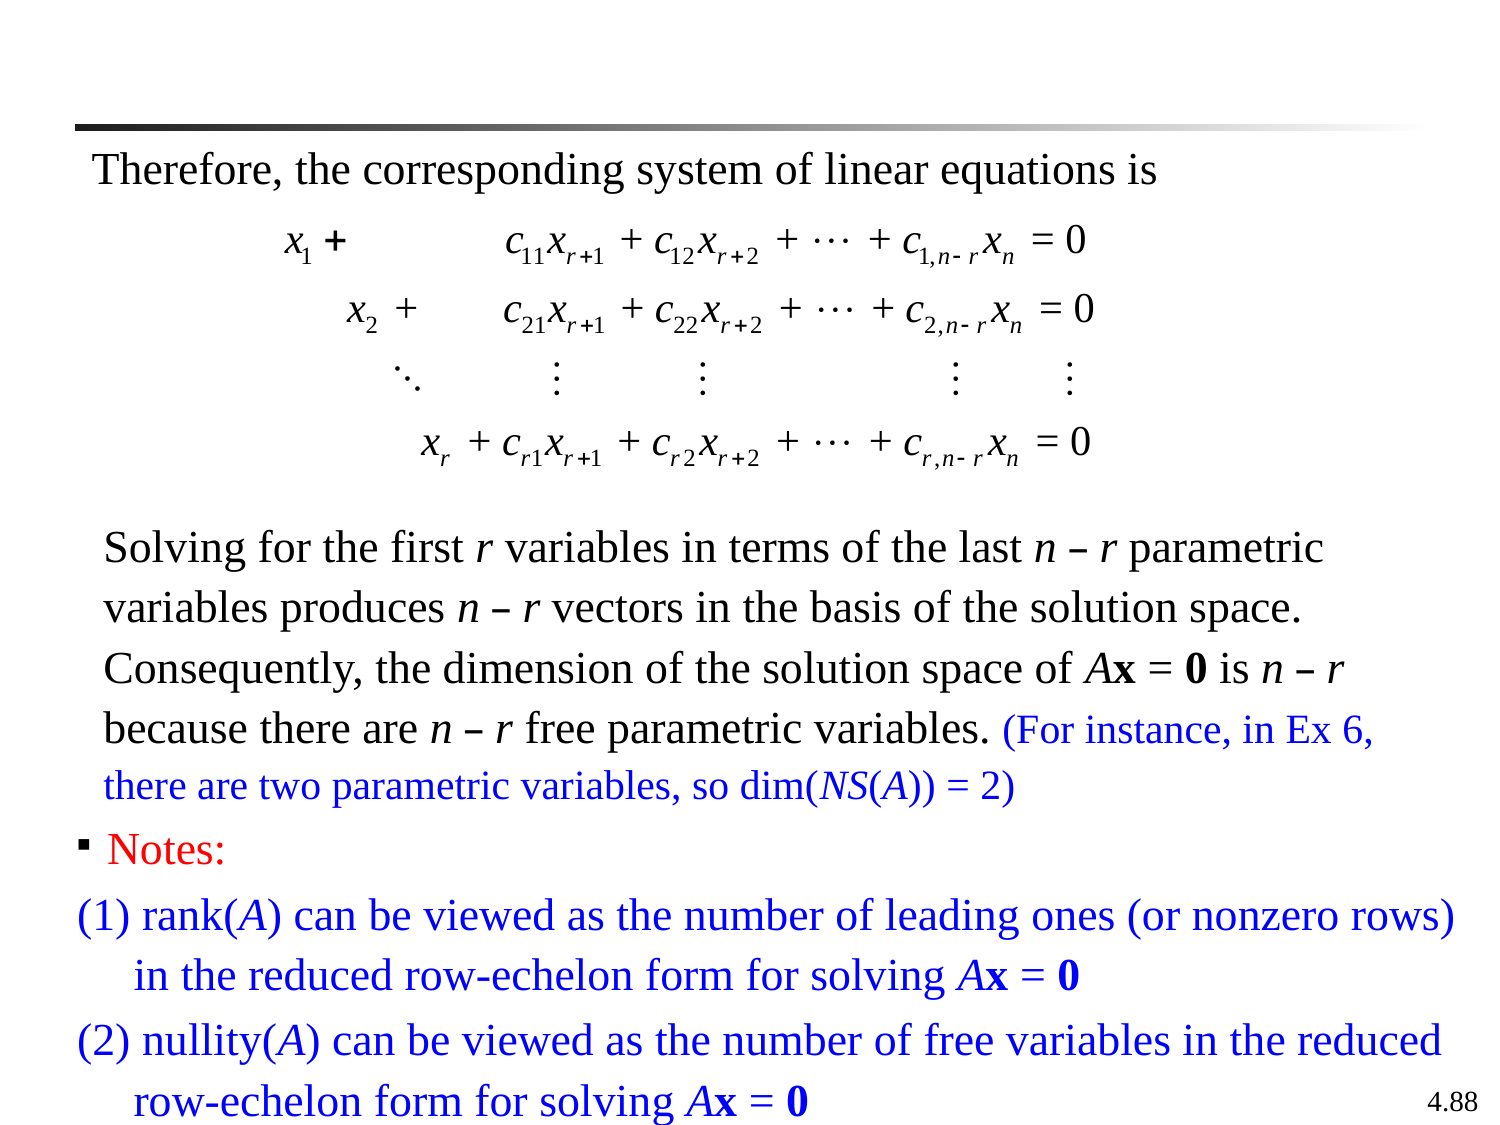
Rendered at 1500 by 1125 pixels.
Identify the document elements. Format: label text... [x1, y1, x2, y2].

text_box Solving for the first r variables in terms of the last n – r parametric variables produces n – r vectors in the basis of the solution space. Consequently, the dimension of the solution space of Ax = 0 is n – r because there are n – r free parametric variables. (For instance, in Ex 6, there are two parametric variables, so dim(NS(A)) = 2) [88, 503, 1447, 806]
text_box Therefore, the corresponding system of linear equations is [76, 125, 1306, 201]
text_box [275, 210, 1102, 481]
text_box Notes: (1) rank(A) can be viewed as the number of leading ones (or nonzero rows) in the reduced row-echelon form for solving Ax = 0 (2) nullity(A) can be viewed as the number of free variables in the reduced row-echelon form for solving Ax = 0 [62, 806, 1500, 1102]
